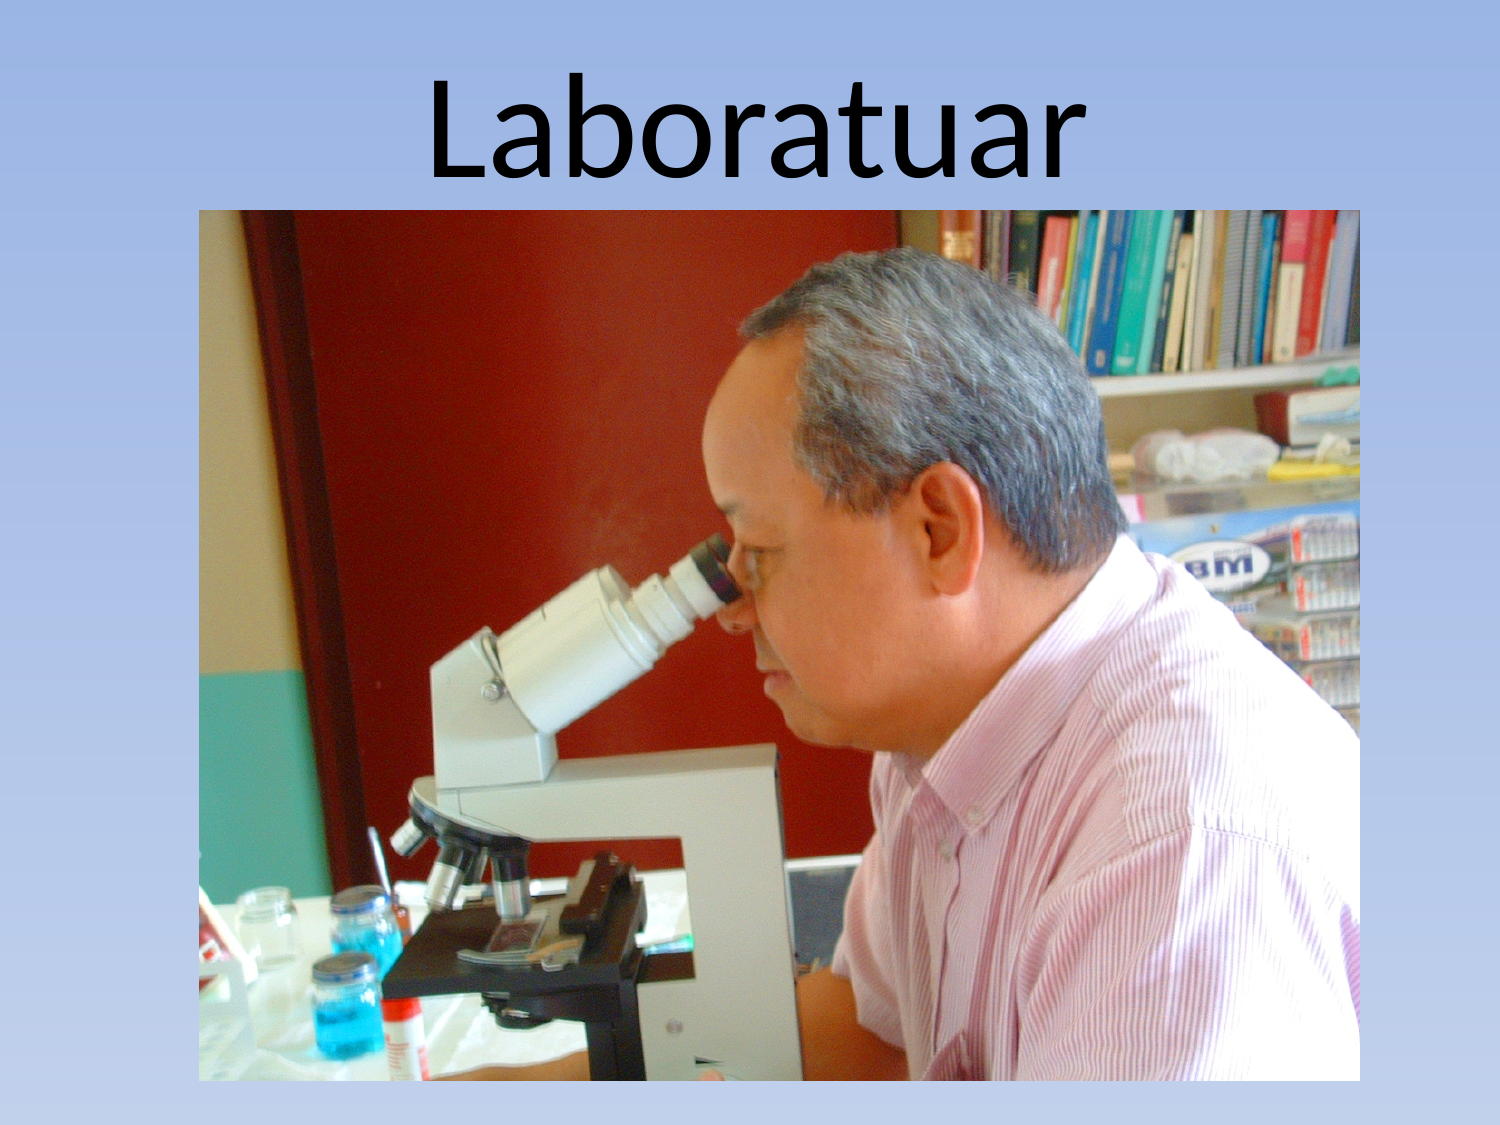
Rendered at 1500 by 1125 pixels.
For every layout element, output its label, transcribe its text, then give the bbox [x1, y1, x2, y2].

picture [198, 210, 1360, 1082]
title Laboratuar [82, 23, 1432, 211]
